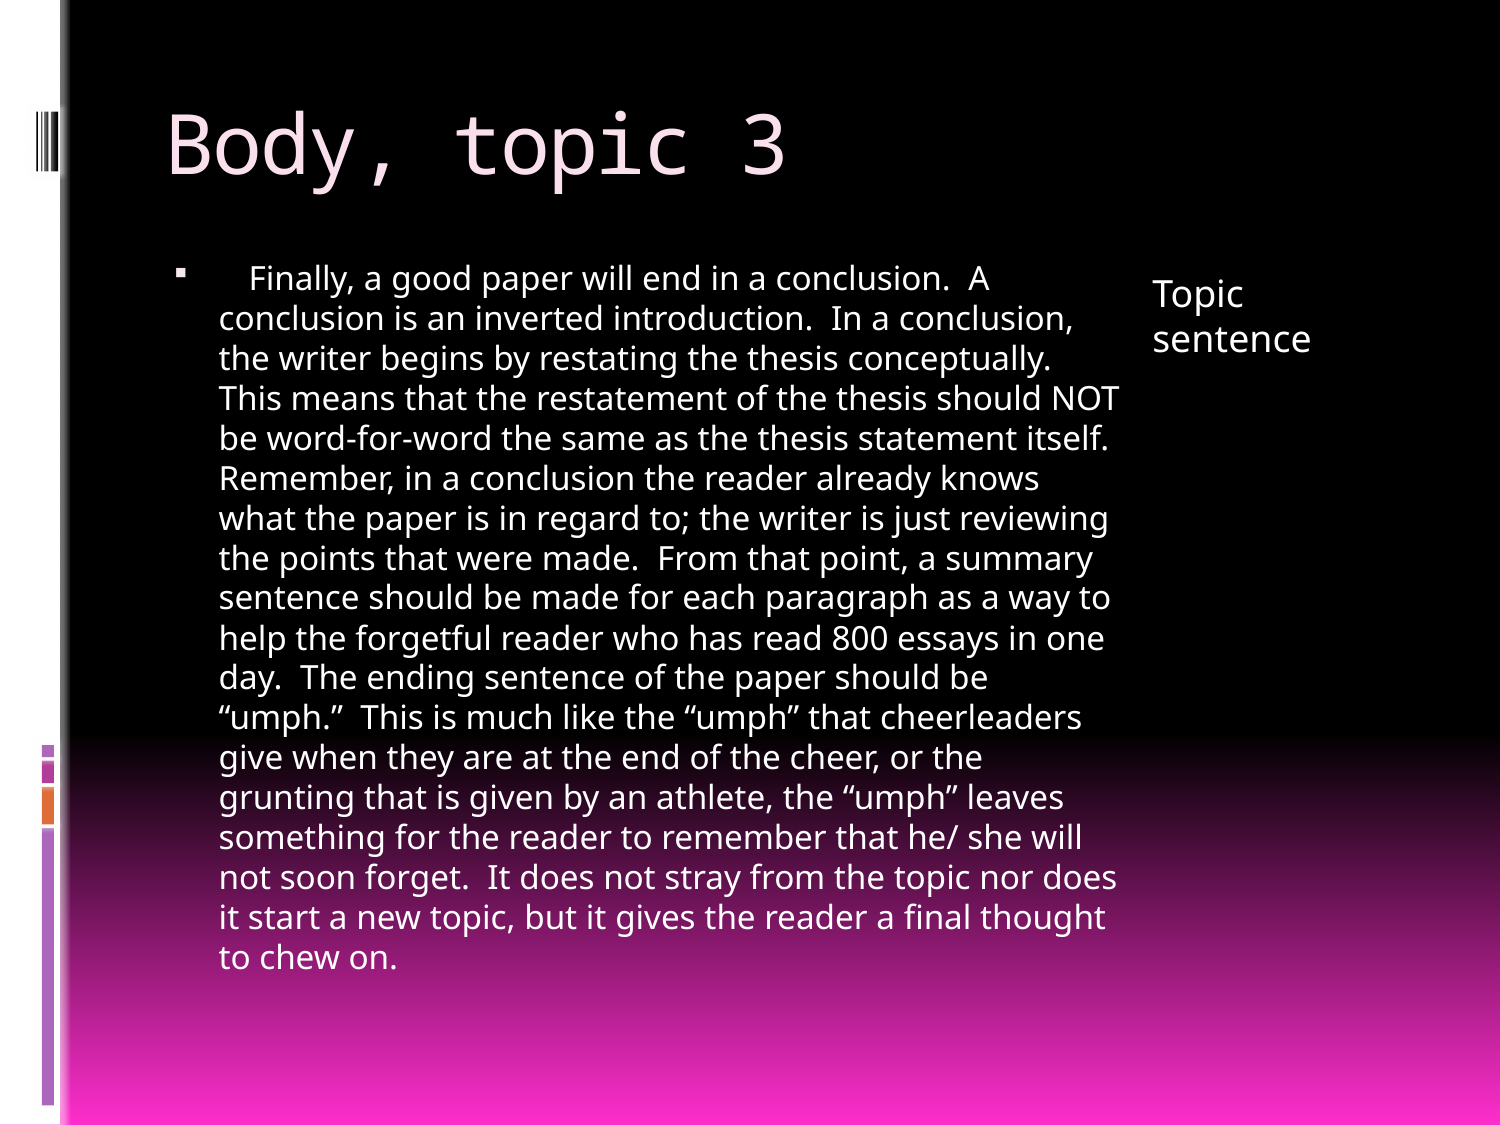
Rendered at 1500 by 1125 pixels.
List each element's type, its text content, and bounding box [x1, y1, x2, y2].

text_box Topic sentence [1137, 262, 1375, 368]
list Finally, a good paper will end in a conclusion. A conclusion is an inverted introduction. In a conclusion, the writer begins by restating the thesis conceptually. This means that the restatement of the thesis should NOT be word-for-word the same as the thesis statement itself. Remember, in a conclusion the reader already knows what the paper is in regard to; the writer is just reviewing the points that were made. From that point, a summary sentence should be made for each paragraph as a way to help the forgetful reader who has read 800 essays in one day. The ending sentence of the paper should be “umph.” This is much like the “umph” that cheerleaders give when they are at the end of the cheer, or the grunting that is given by an athlete, the “umph” leaves something for the reader to remember that he/ she will not soon forget. It does not stray from the topic nor does it start a new topic, but it gives the reader a final thought to chew on. [150, 249, 1138, 1043]
title Body, topic 3 [150, 83, 1425, 234]
